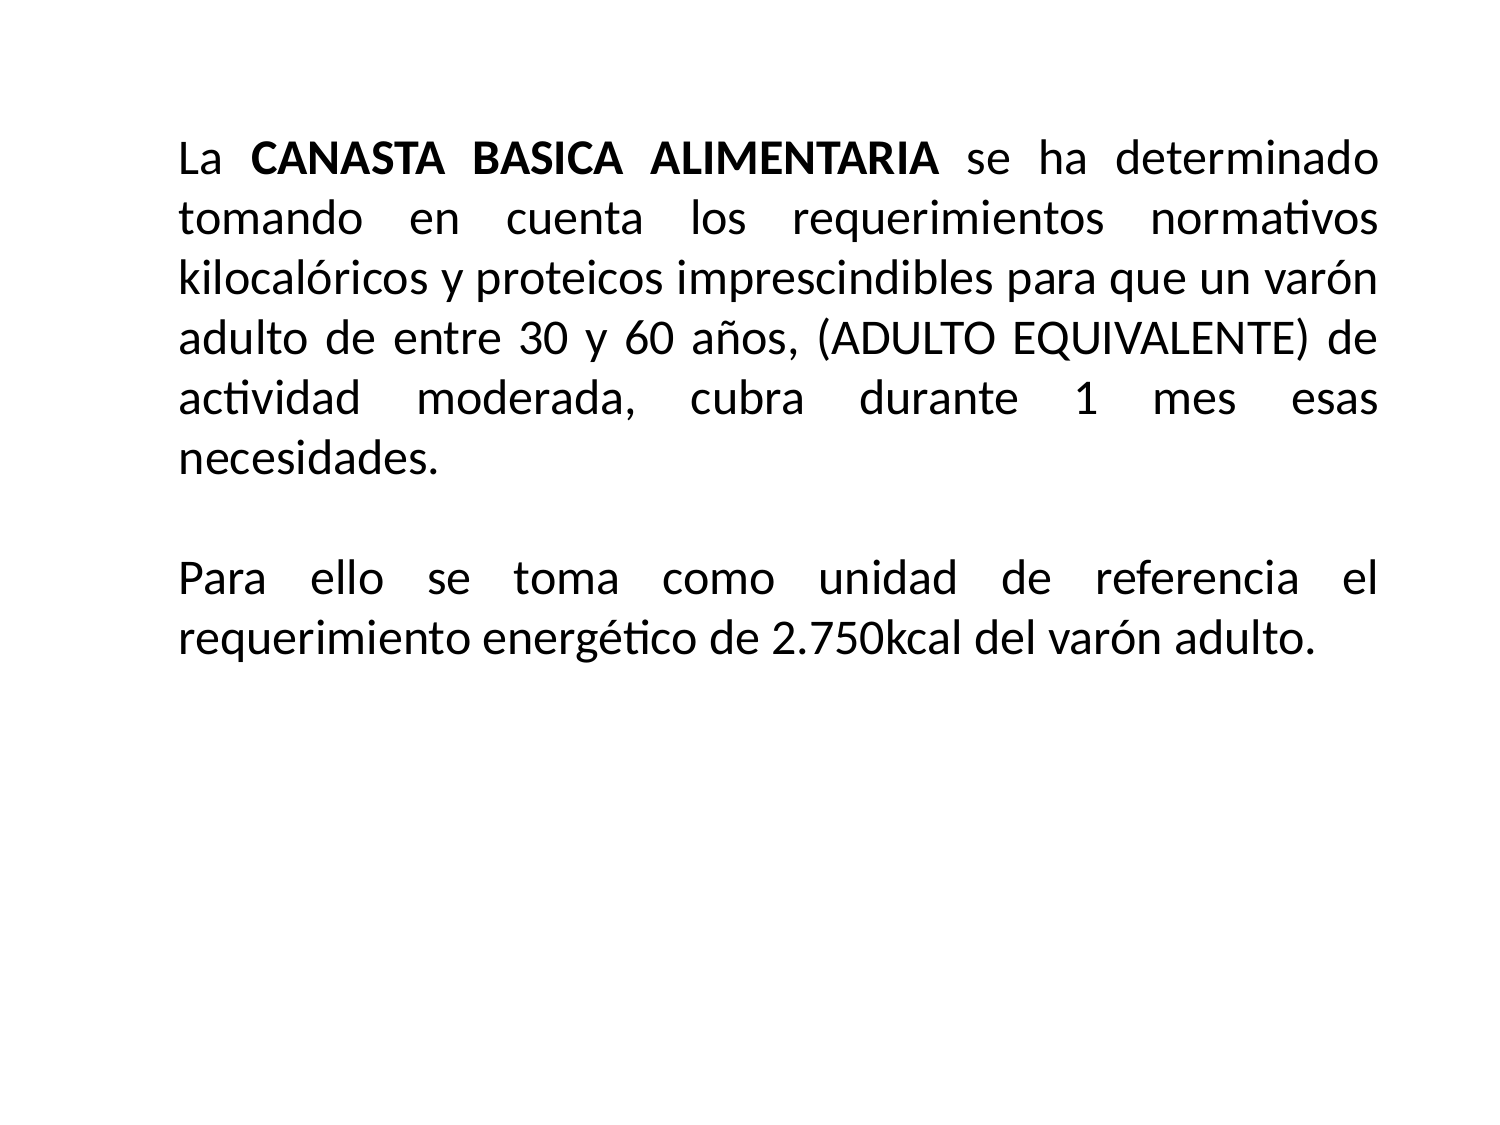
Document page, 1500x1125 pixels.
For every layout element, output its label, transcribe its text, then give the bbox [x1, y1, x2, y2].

text_box La CANASTA BASICA ALIMENTARIA se ha determinado tomando en cuenta los requerimientos normativos kilocalóricos y proteicos imprescindibles para que un varón adulto de entre 30 y 60 años, (ADULTO EQUIVALENTE) de actividad moderada, cubra durante 1 mes esas necesidades. Para ello se toma como unidad de referencia el requerimiento energético de 2.750kcal del varón adulto. [163, 117, 1395, 867]
